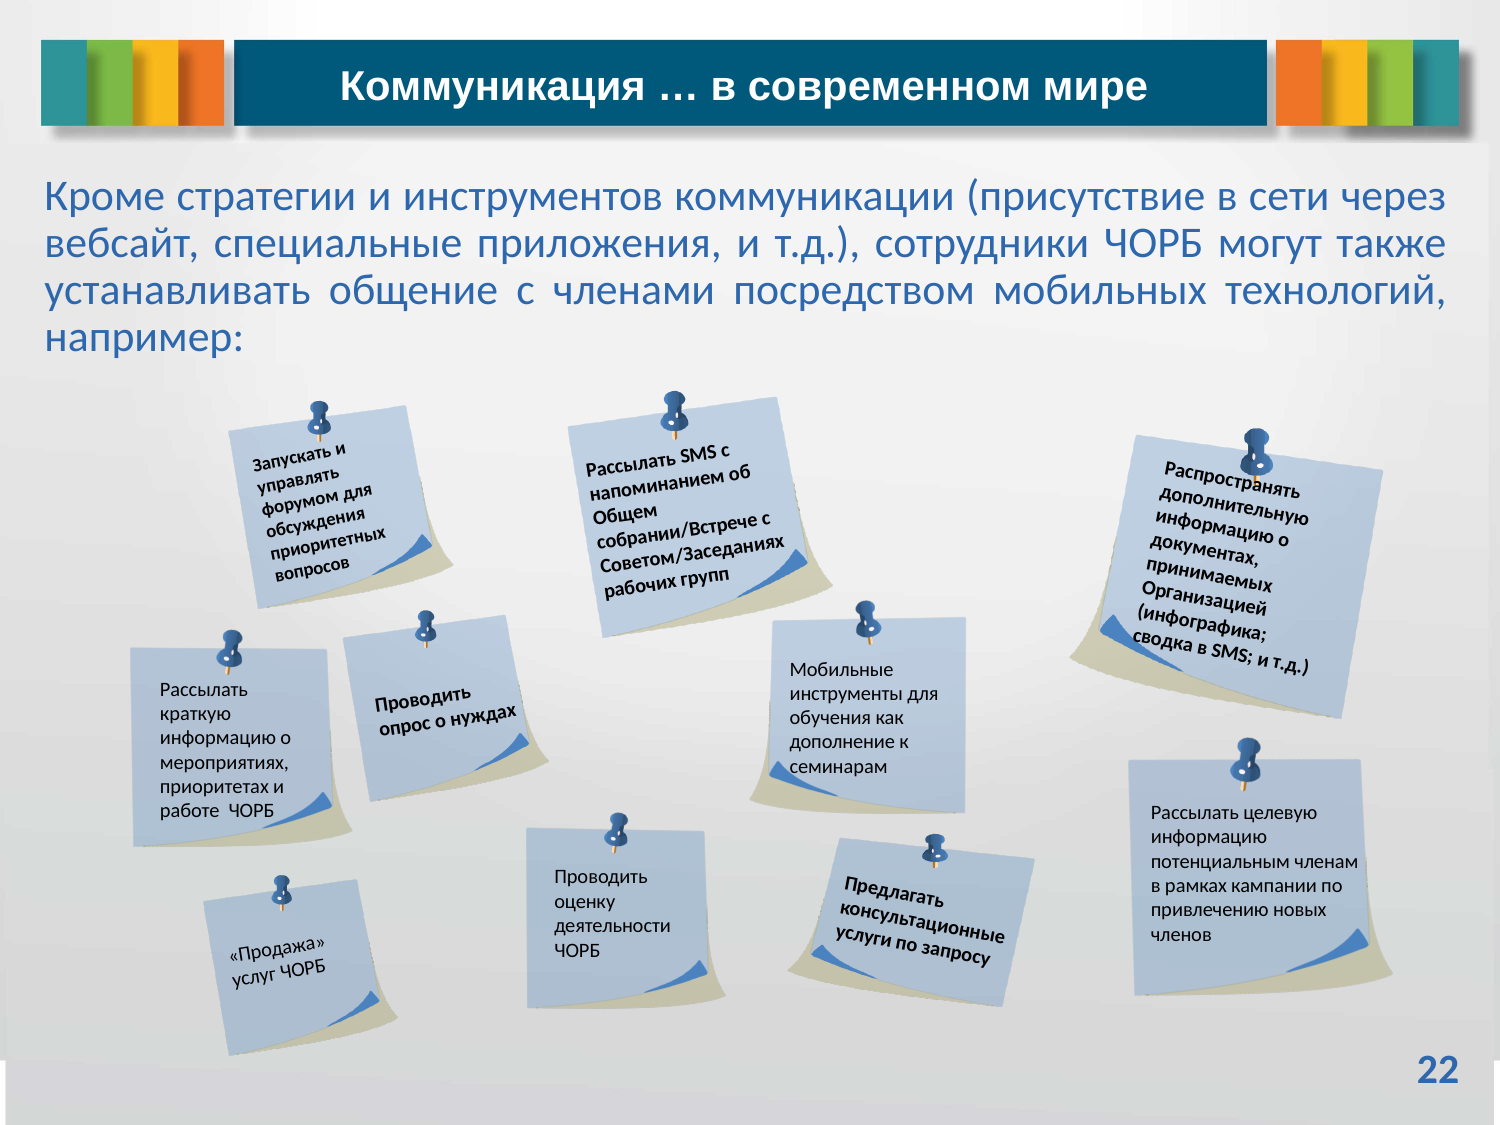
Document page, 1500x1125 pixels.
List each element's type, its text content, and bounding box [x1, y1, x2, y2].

picture [0, 0, 1500, 1125]
text_box Кроме стратегии и инструментов коммуникации (присутствие в сети через вебсайт, специальные приложения, и т.д.), сотрудники ЧОРБ могут также устанавливать общение с членами посредством мобильных технологий, например: [29, 164, 1463, 266]
text_box Коммуникация … в современном мире [253, 42, 1235, 126]
